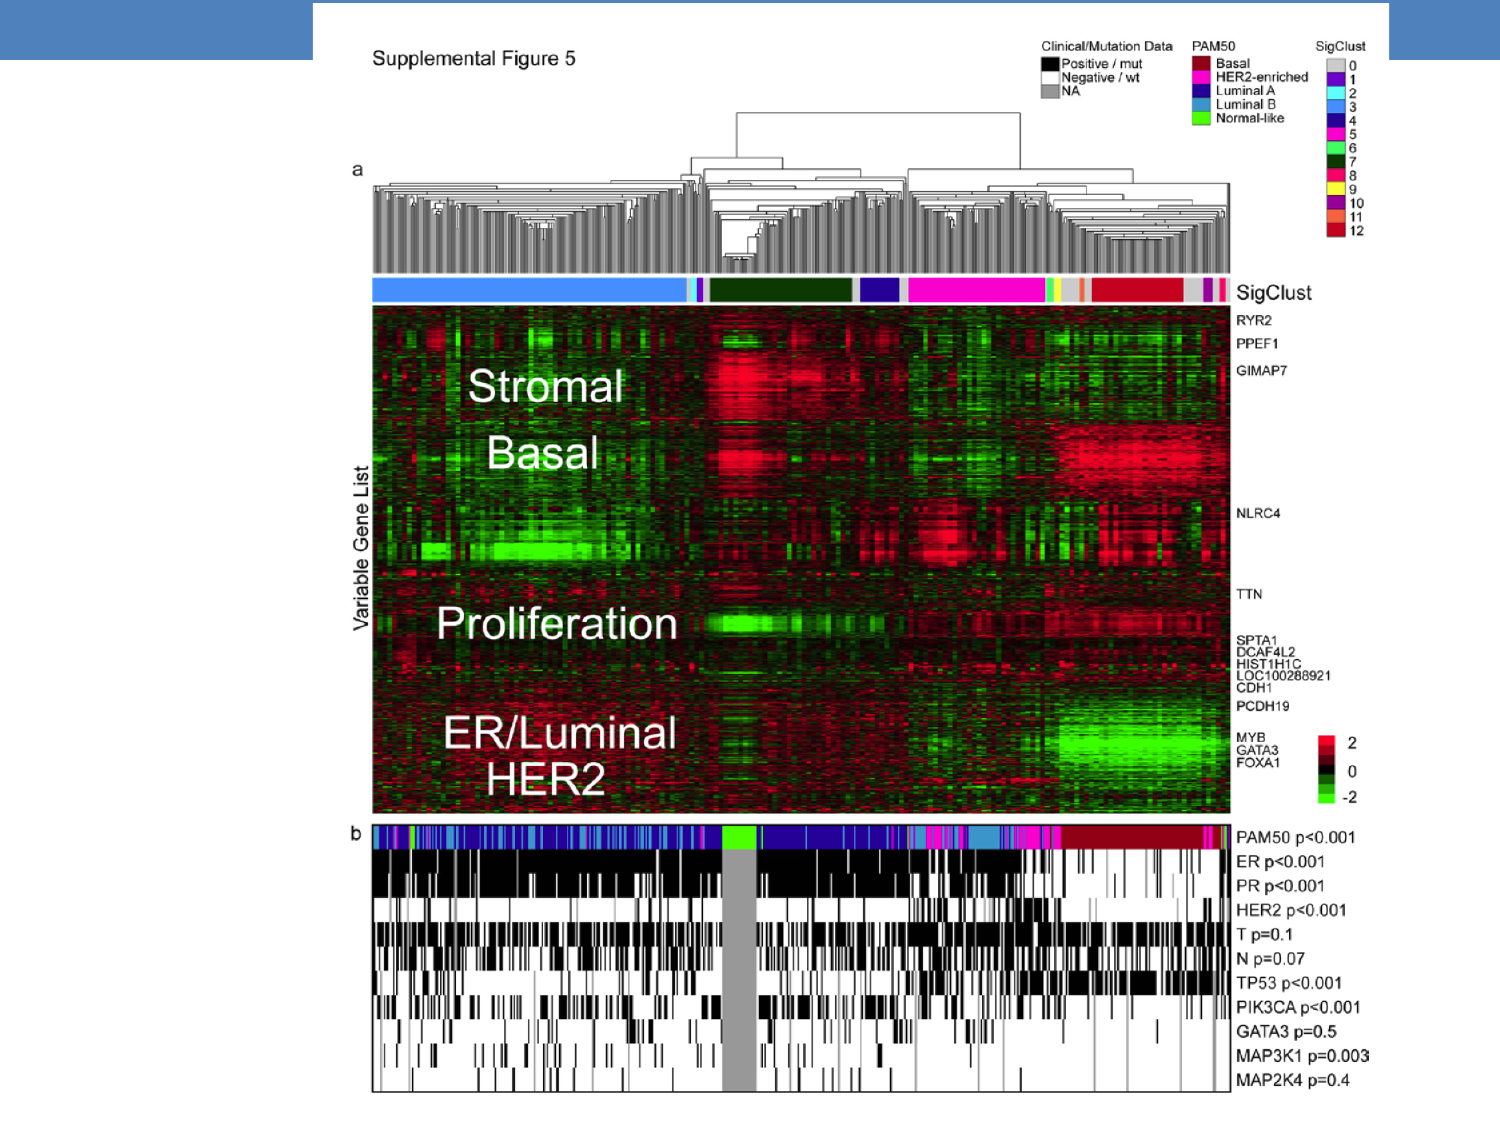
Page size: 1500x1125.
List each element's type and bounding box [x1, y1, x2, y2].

picture [312, 3, 1390, 1107]
